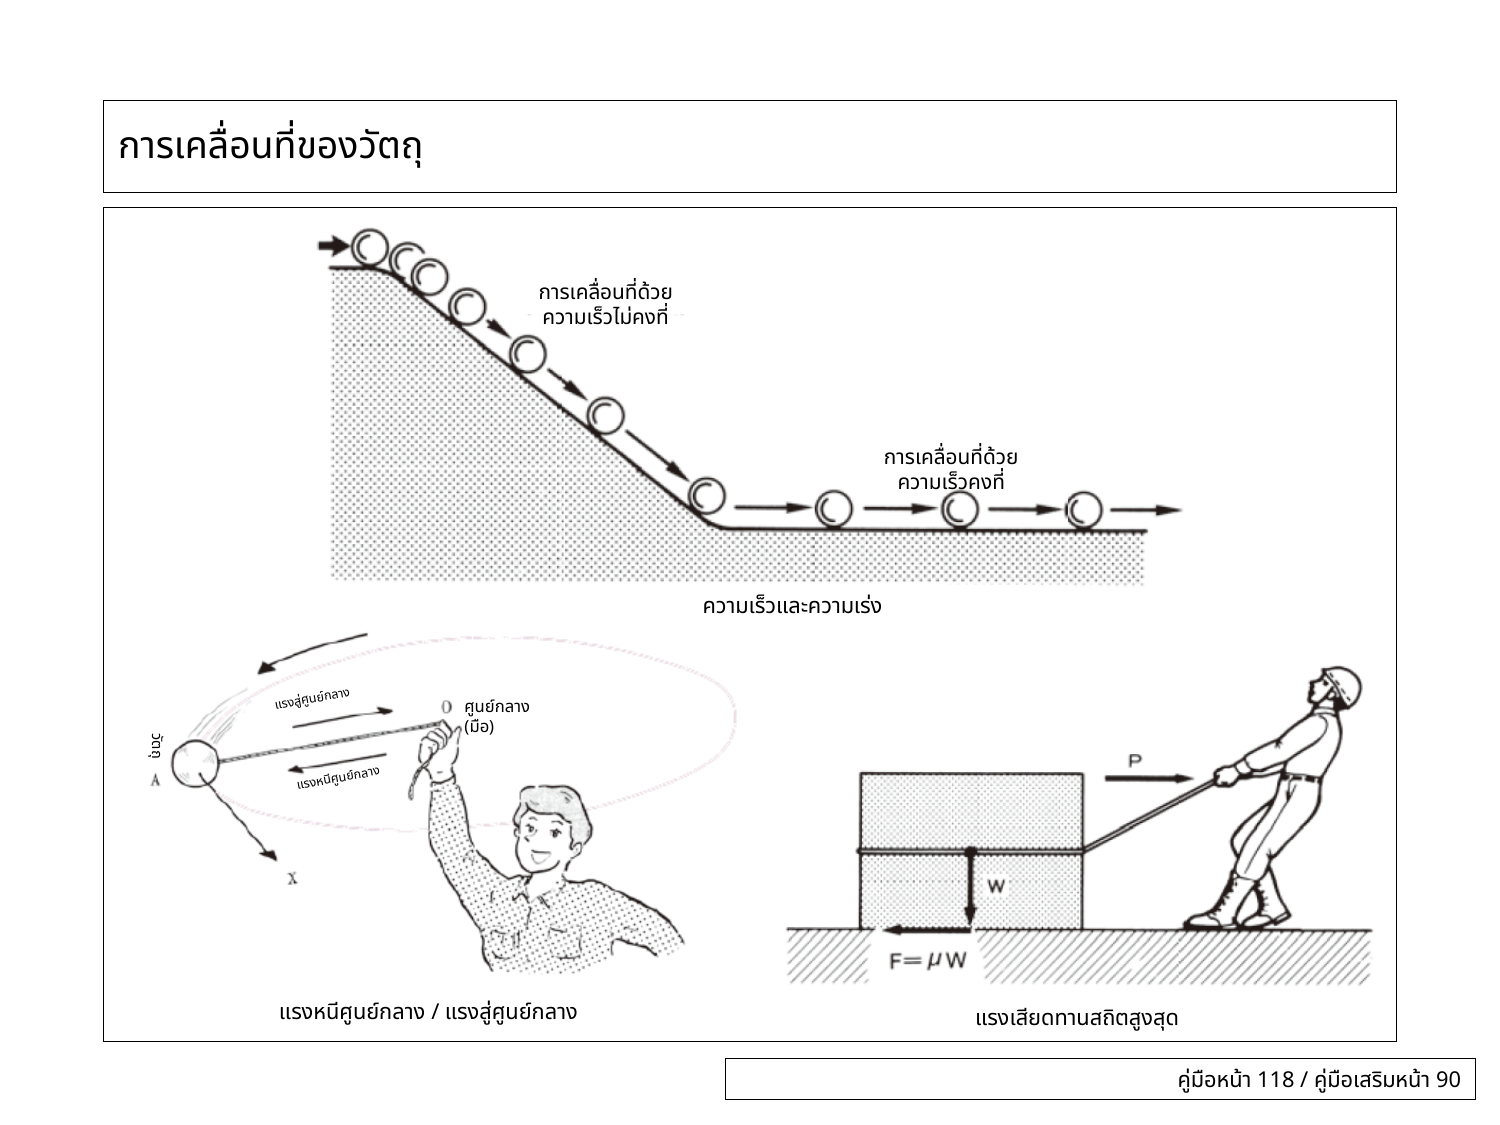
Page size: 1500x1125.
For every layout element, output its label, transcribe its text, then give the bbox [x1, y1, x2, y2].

title การเคลื่อนที่ของวัตถุ [103, 100, 1397, 193]
text_box [103, 207, 1397, 1042]
text_box แรงเสียดทานสถิตสูงสุด [932, 996, 1222, 1037]
text_box ความเร็วและความเร่ง [648, 593, 937, 625]
picture [311, 219, 1190, 593]
text_box คู่มือหน้า 118 / คู่มือเสริมหน้า 90 [725, 1058, 1476, 1100]
picture [103, 609, 1382, 996]
